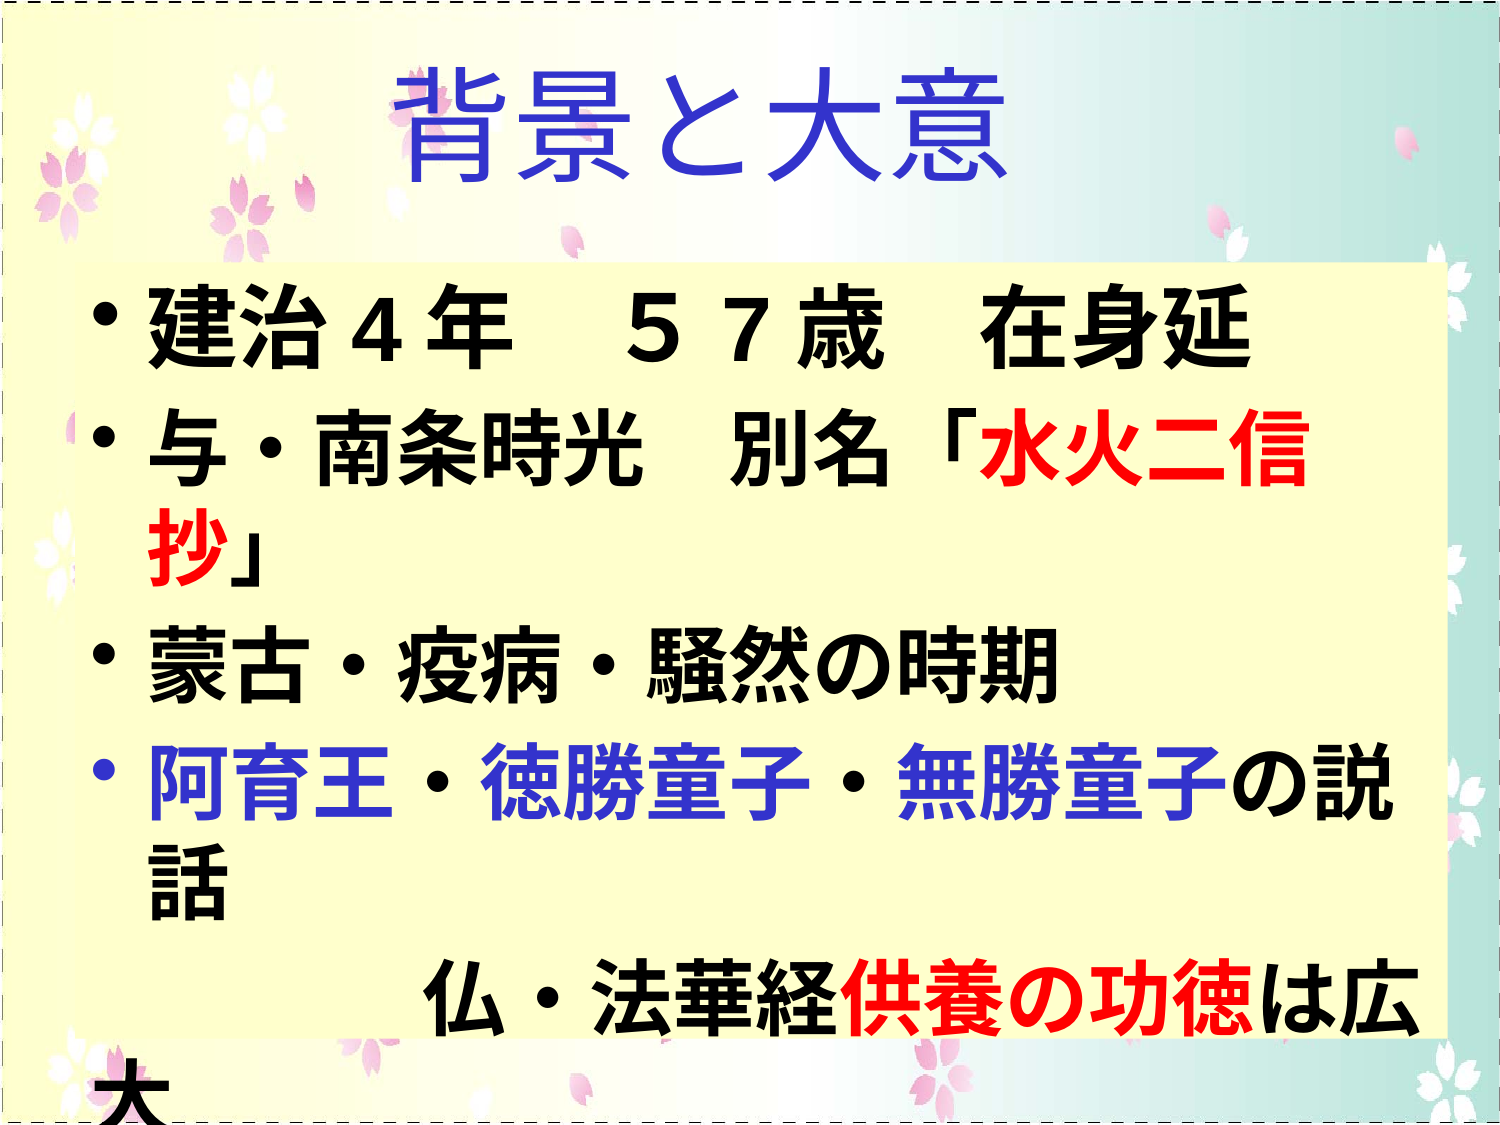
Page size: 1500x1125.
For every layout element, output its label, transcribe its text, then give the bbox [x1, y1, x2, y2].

picture [0, 0, 1500, 1125]
list 建治4年 ５7歳 在身延 与・南条時光 別名「水火二信抄」 蒙古・疫病・騒然の時期 阿育王・徳勝童子・無勝童子の説話 仏・法華経供養の功徳は広大 火の信心と水の信心を対比 [75, 262, 1448, 1039]
title 背景と大意 [75, 45, 1325, 200]
